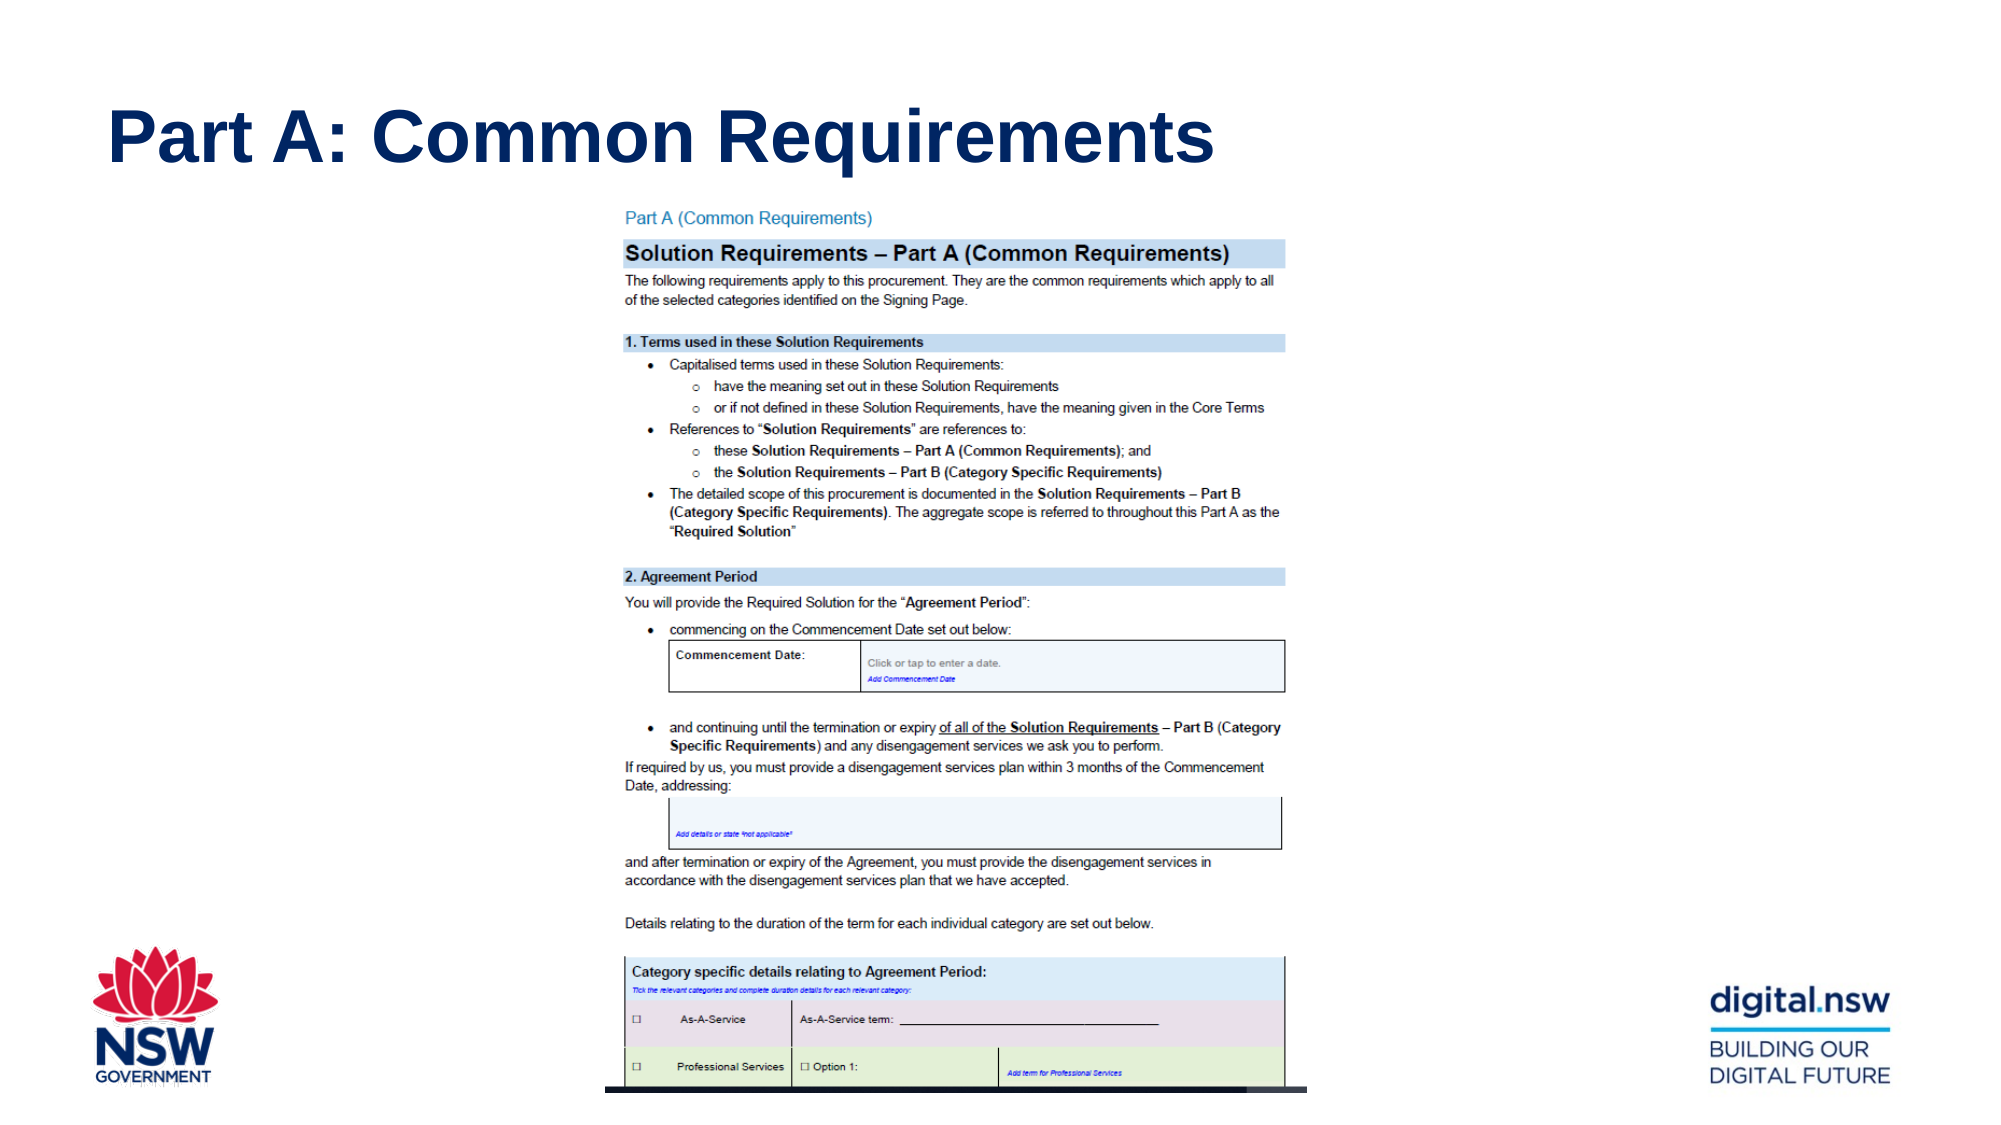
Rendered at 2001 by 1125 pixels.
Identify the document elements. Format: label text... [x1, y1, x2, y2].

picture [1692, 967, 1909, 1102]
list Part A: Common Requirements [92, 90, 1884, 208]
picture [605, 207, 1307, 1093]
picture [90, 944, 221, 1088]
